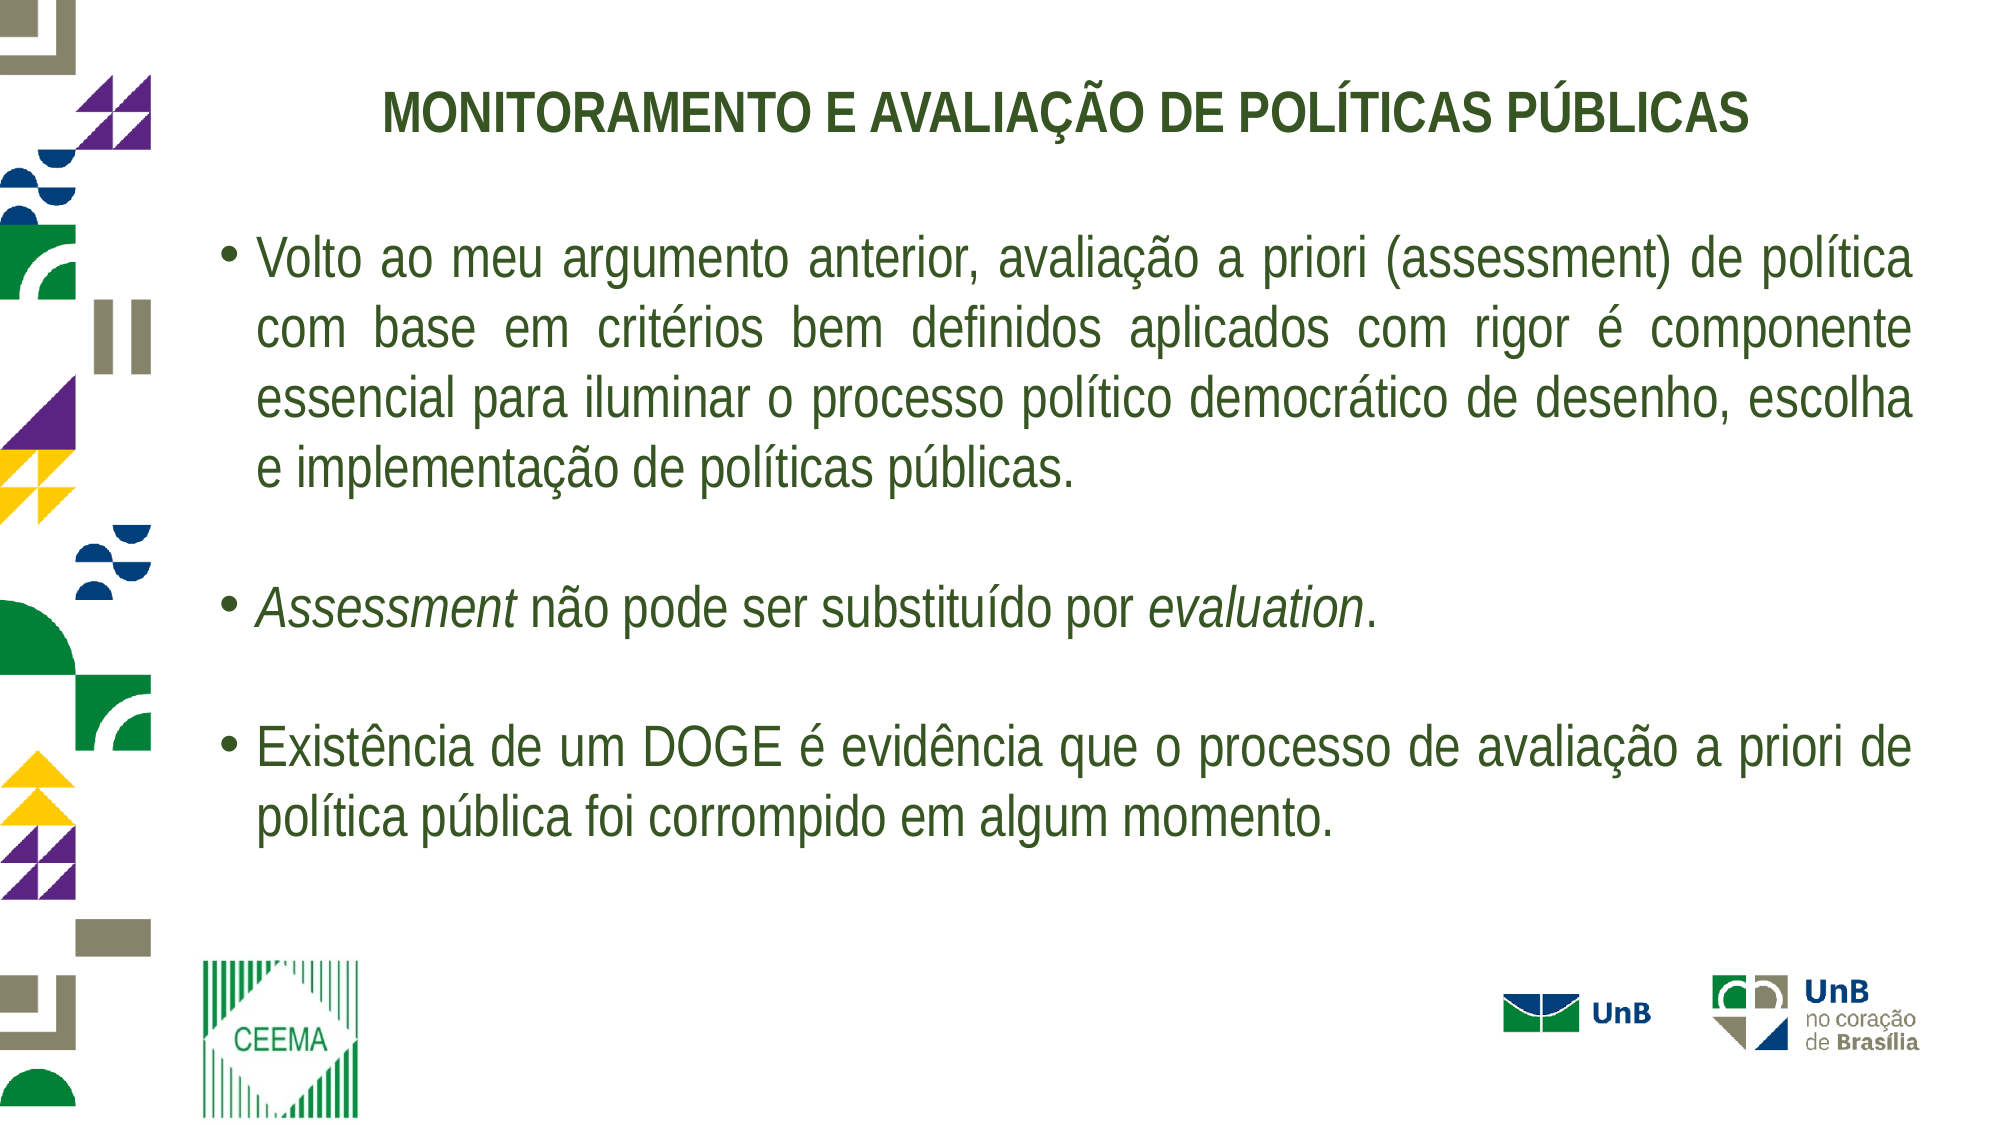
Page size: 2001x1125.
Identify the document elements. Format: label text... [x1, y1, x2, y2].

picture [0, 0, 2000, 1125]
list Volto ao meu argumento anterior, avaliação a priori (assessment) de política com base em critérios bem definidos aplicados com rigor é componente essencial para iluminar o processo político democrático de desenho, escolha e implementação de políticas públicas. Assessment não pode ser substituído por evaluation. Existência de um DOGE é evidência que o processo de avaliação a priori de política pública foi corrompido em algum momento. [204, 211, 1930, 939]
title MONITORAMENTO E AVALIAÇÃO DE POLÍTICAS PÚBLICAS [204, 74, 1930, 184]
